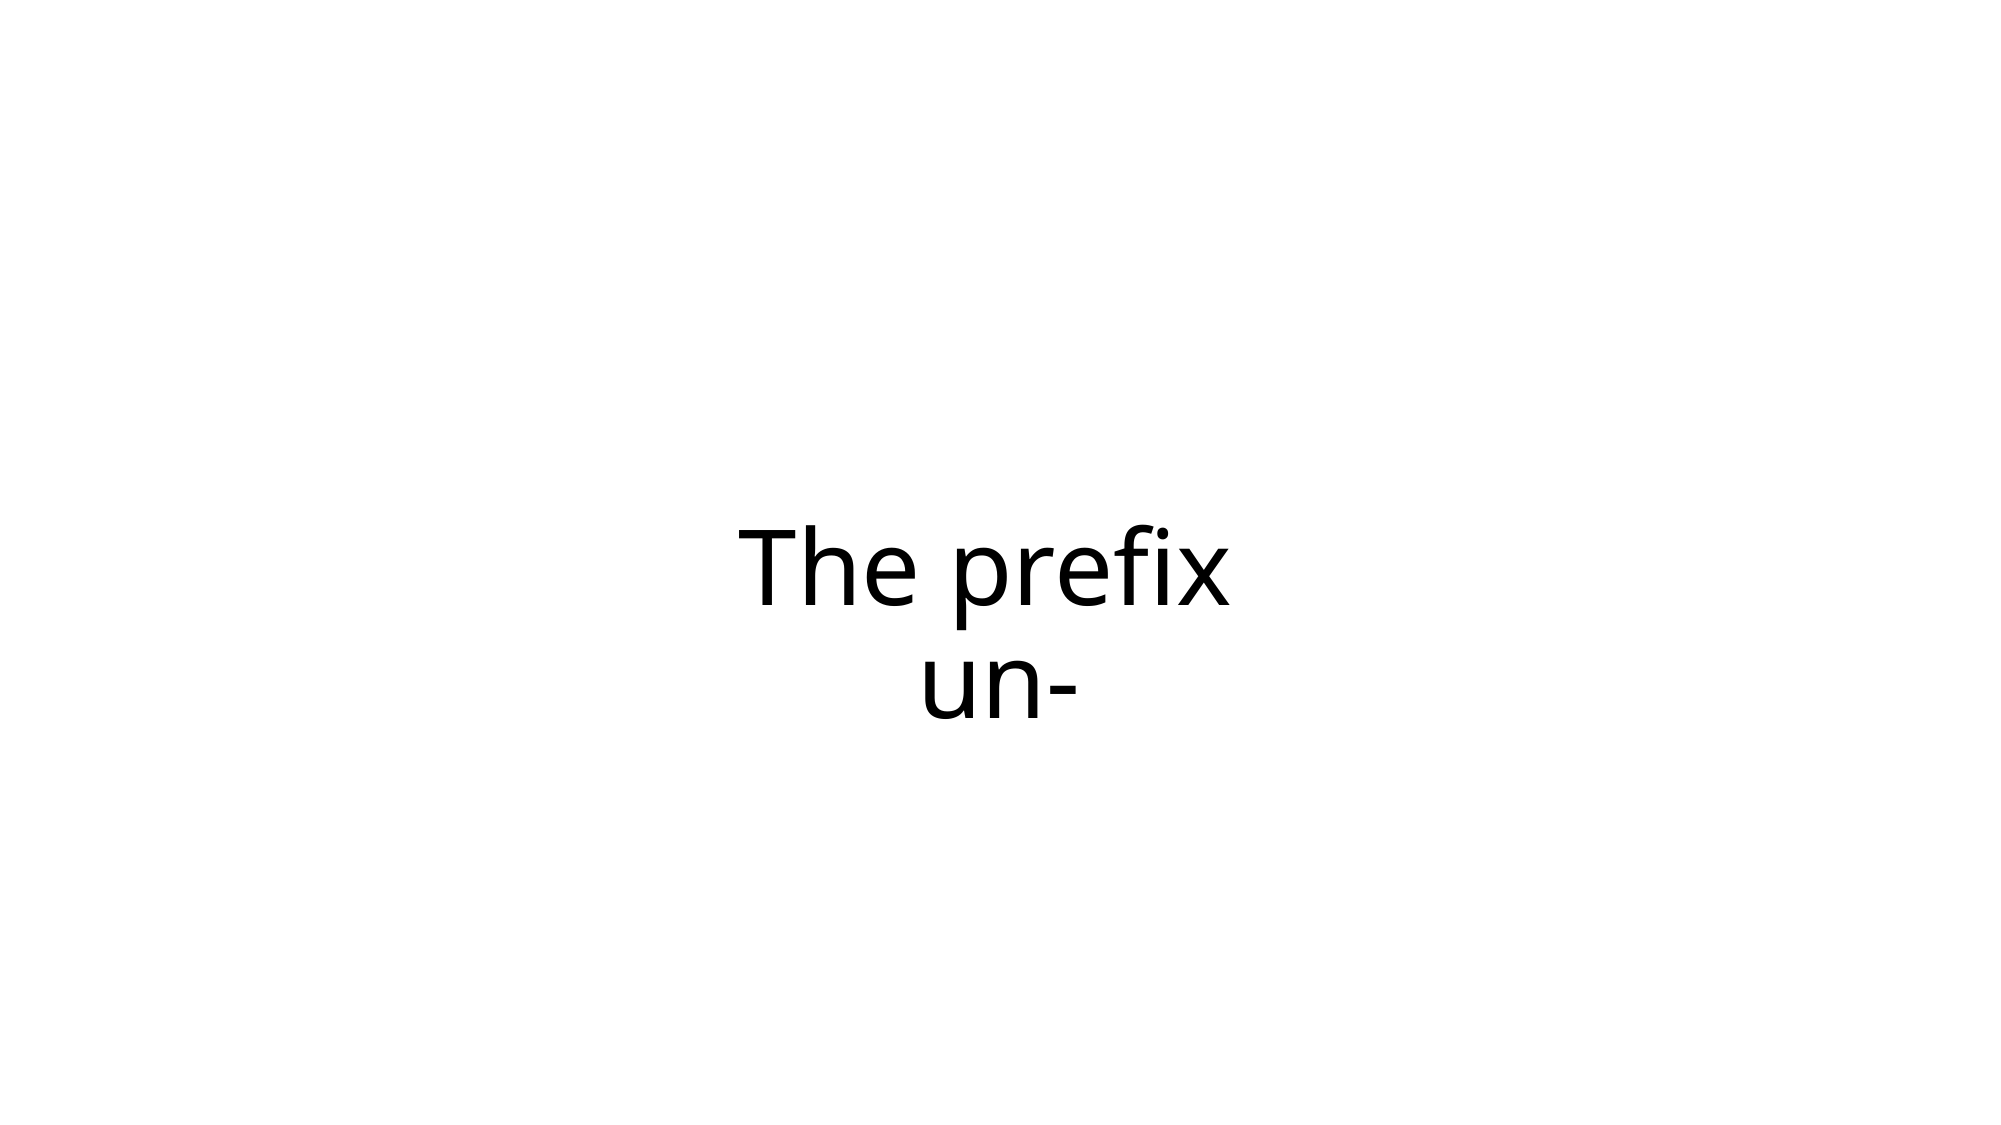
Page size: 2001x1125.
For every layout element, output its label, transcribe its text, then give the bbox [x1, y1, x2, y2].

title The prefix un- [136, 505, 1862, 749]
